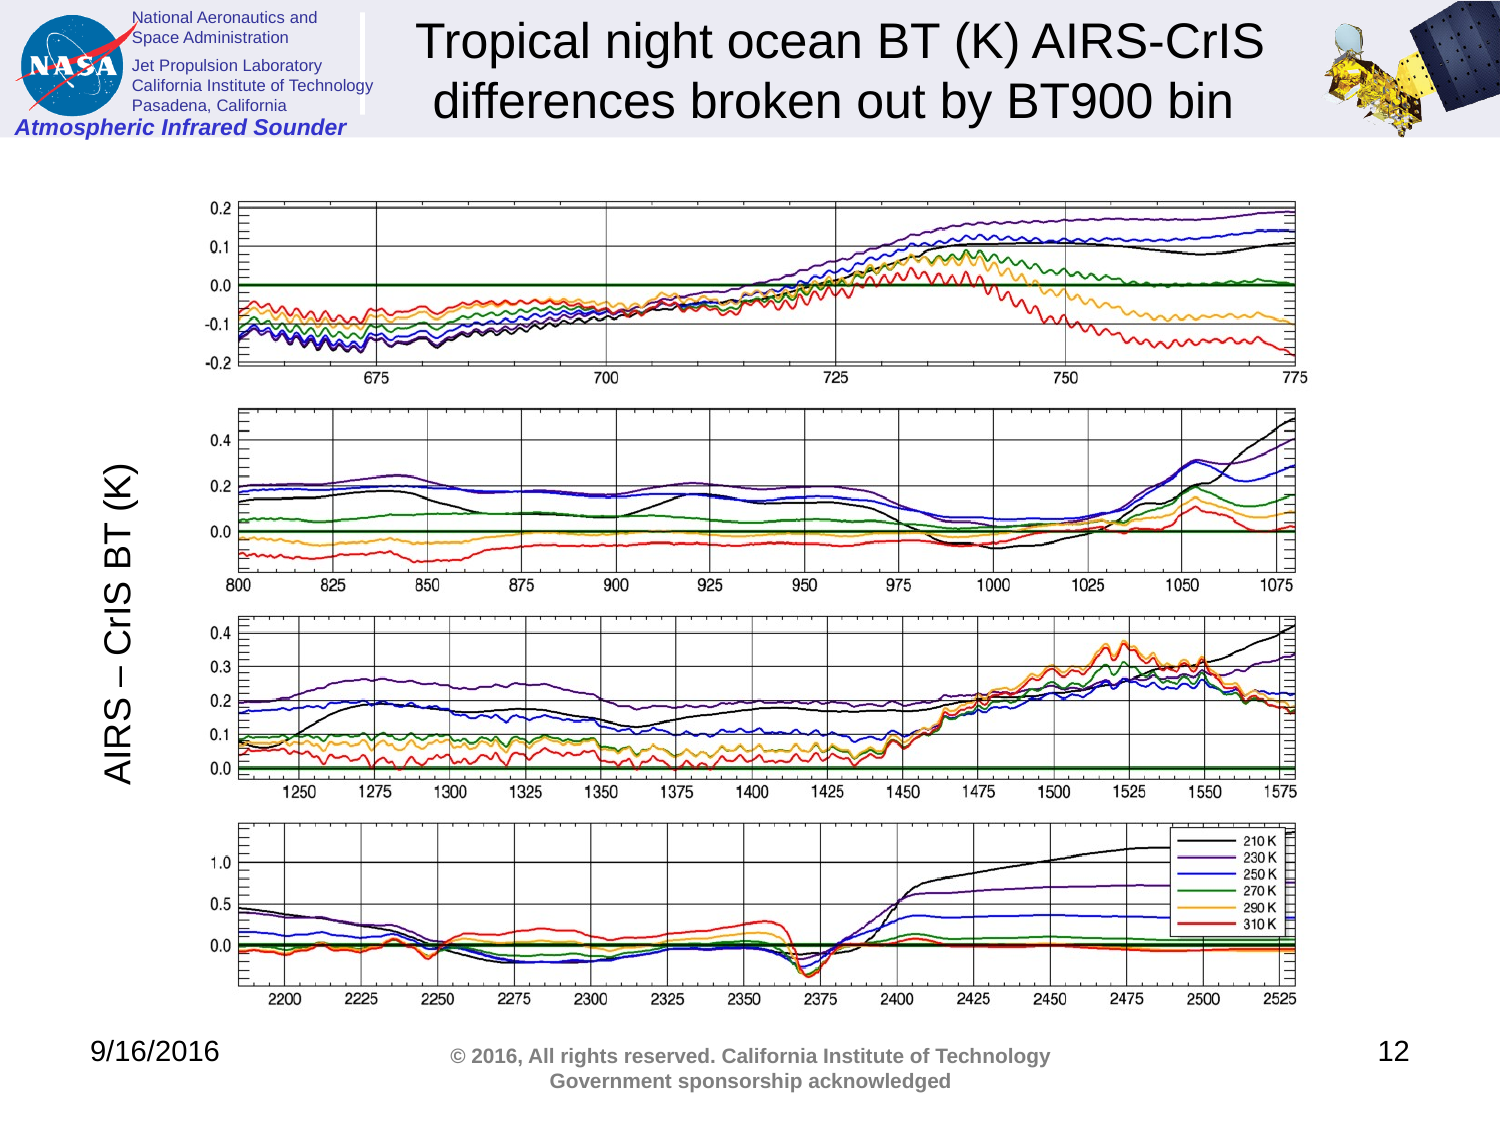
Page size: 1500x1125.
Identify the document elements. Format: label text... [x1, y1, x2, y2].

slide_number 12 [1074, 1024, 1426, 1103]
picture [114, 140, 1357, 1014]
text_box AIRS – CrIS BT (K) [85, 447, 109, 801]
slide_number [74, 1024, 426, 1103]
title Tropical night ocean BT (K) AIRS-CrIS differences broken out by BT900 bin [363, 12, 1318, 125]
picture [1320, 0, 1500, 138]
picture [15, 15, 143, 122]
